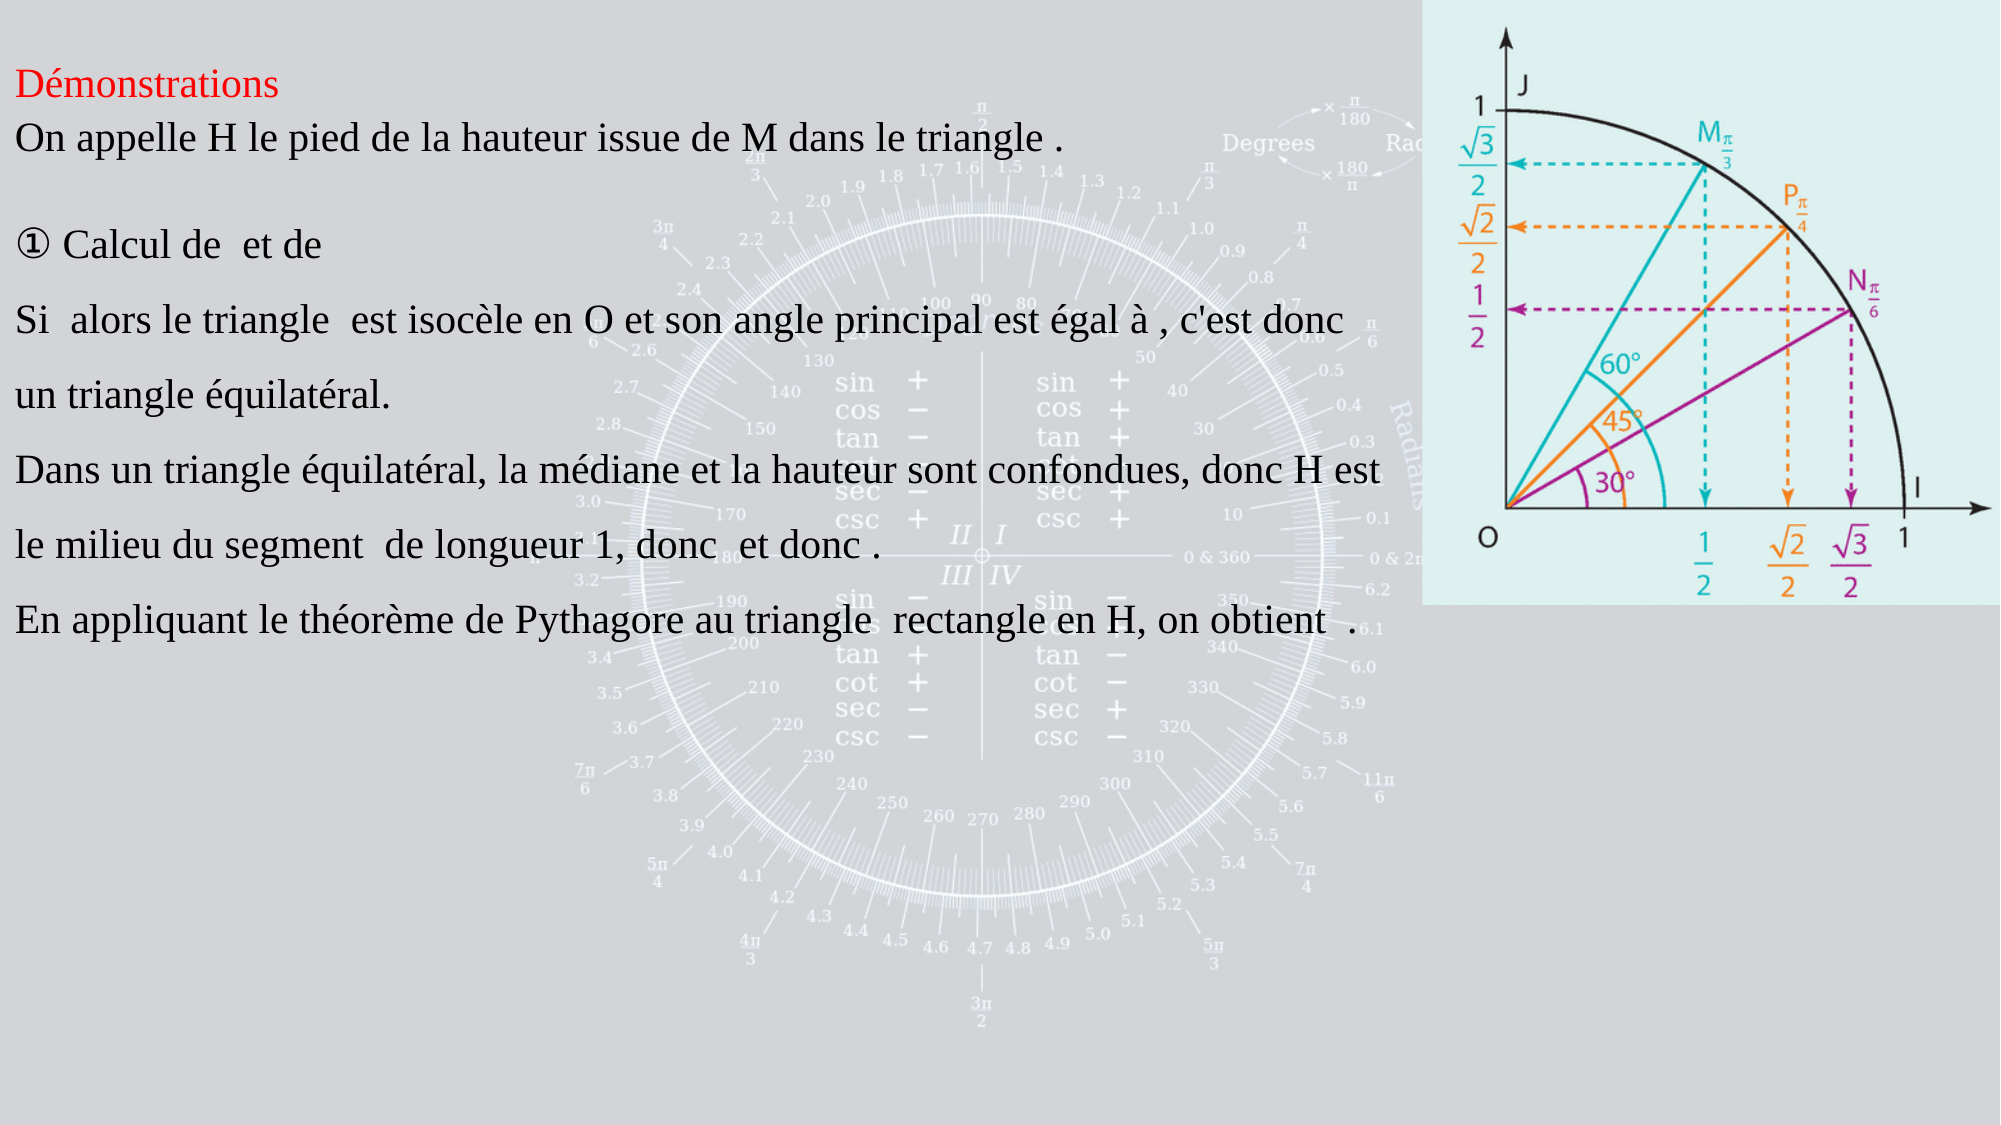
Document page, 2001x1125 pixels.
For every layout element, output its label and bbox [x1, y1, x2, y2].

picture [1422, 0, 2000, 605]
